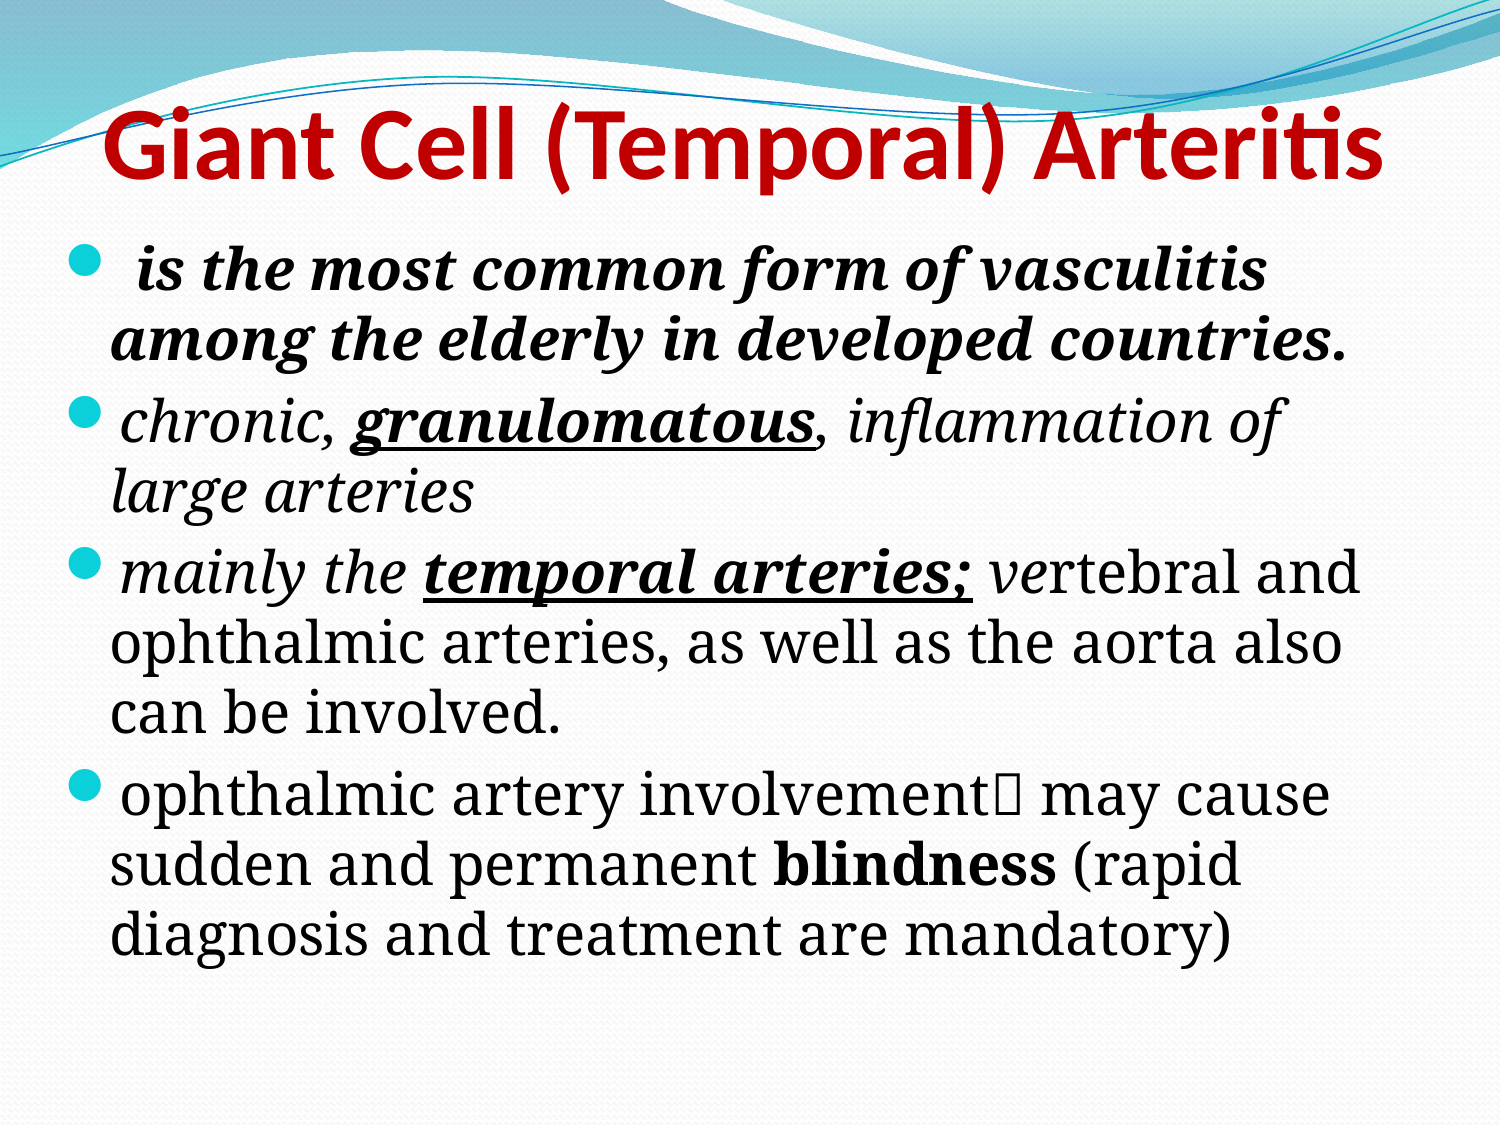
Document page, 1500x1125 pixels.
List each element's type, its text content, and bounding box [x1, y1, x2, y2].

title Giant Cell (Temporal) Arteritis [75, 12, 1425, 200]
list is the most common form of vasculitis among the elderly in developed countries. chronic, granulomatous, inflammation of large arteries mainly the temporal arteries; vertebral and ophthalmic arteries, as well as the aorta also can be involved. ophthalmic artery involvement may cause sudden and permanent blindness (rapid diagnosis and treatment are mandatory) [49, 224, 1445, 1050]
